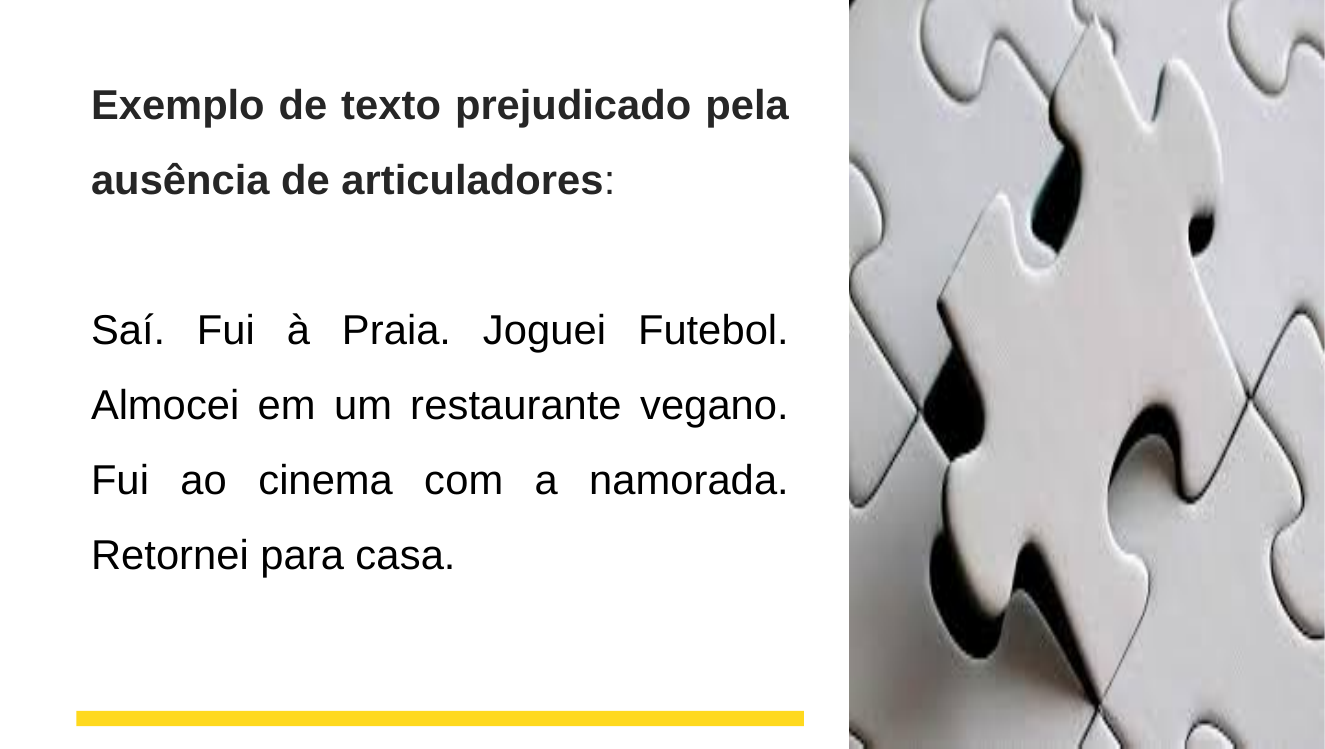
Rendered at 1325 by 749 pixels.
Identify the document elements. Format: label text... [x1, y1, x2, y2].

picture [849, 0, 1325, 749]
text_box Exemplo de texto prejudicado pela ausência de articuladores: Saí. Fui à Praia. Joguei Futebol. Almocei em um restaurante vegano. Fui ao cinema com a namorada. Retornei para casa. [76, 64, 804, 567]
text_box [76, 710, 804, 727]
